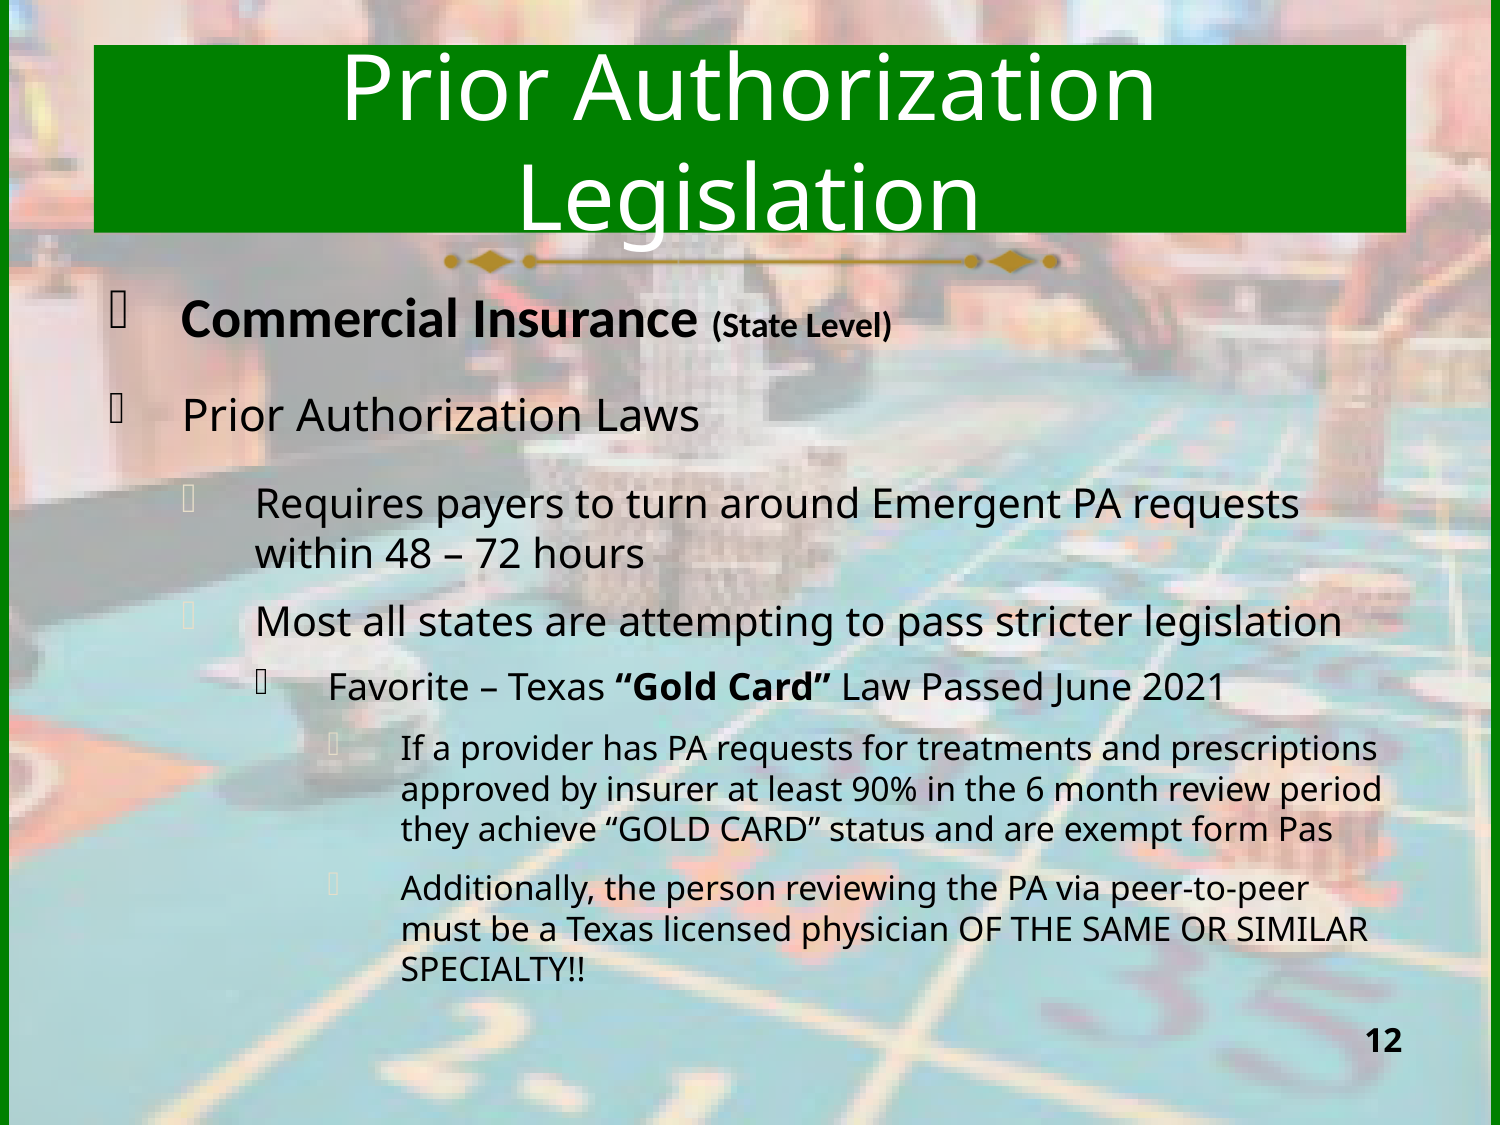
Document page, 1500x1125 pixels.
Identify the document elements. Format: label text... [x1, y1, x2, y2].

title Prior Authorization Legislation [93, 45, 1407, 233]
slide_number 12 [1297, 1012, 1470, 1073]
picture [443, 249, 1057, 273]
list Commercial Insurance (State Level) Prior Authorization Laws Requires payers to turn around Emergent PA requests within 48 – 72 hours Most all states are attempting to pass stricter legislation Favorite – Texas “Gold Card” Law Passed June 2021 If a provider has PA requests for treatments and prescriptions approved by insurer at least 90% in the 6 month review period they achieve “GOLD CARD” status and are exempt form Pas Additionally, the person reviewing the PA via peer-to-peer must be a Texas licensed physician OF THE SAME OR SIMILAR SPECIALTY!! [93, 273, 1407, 1029]
